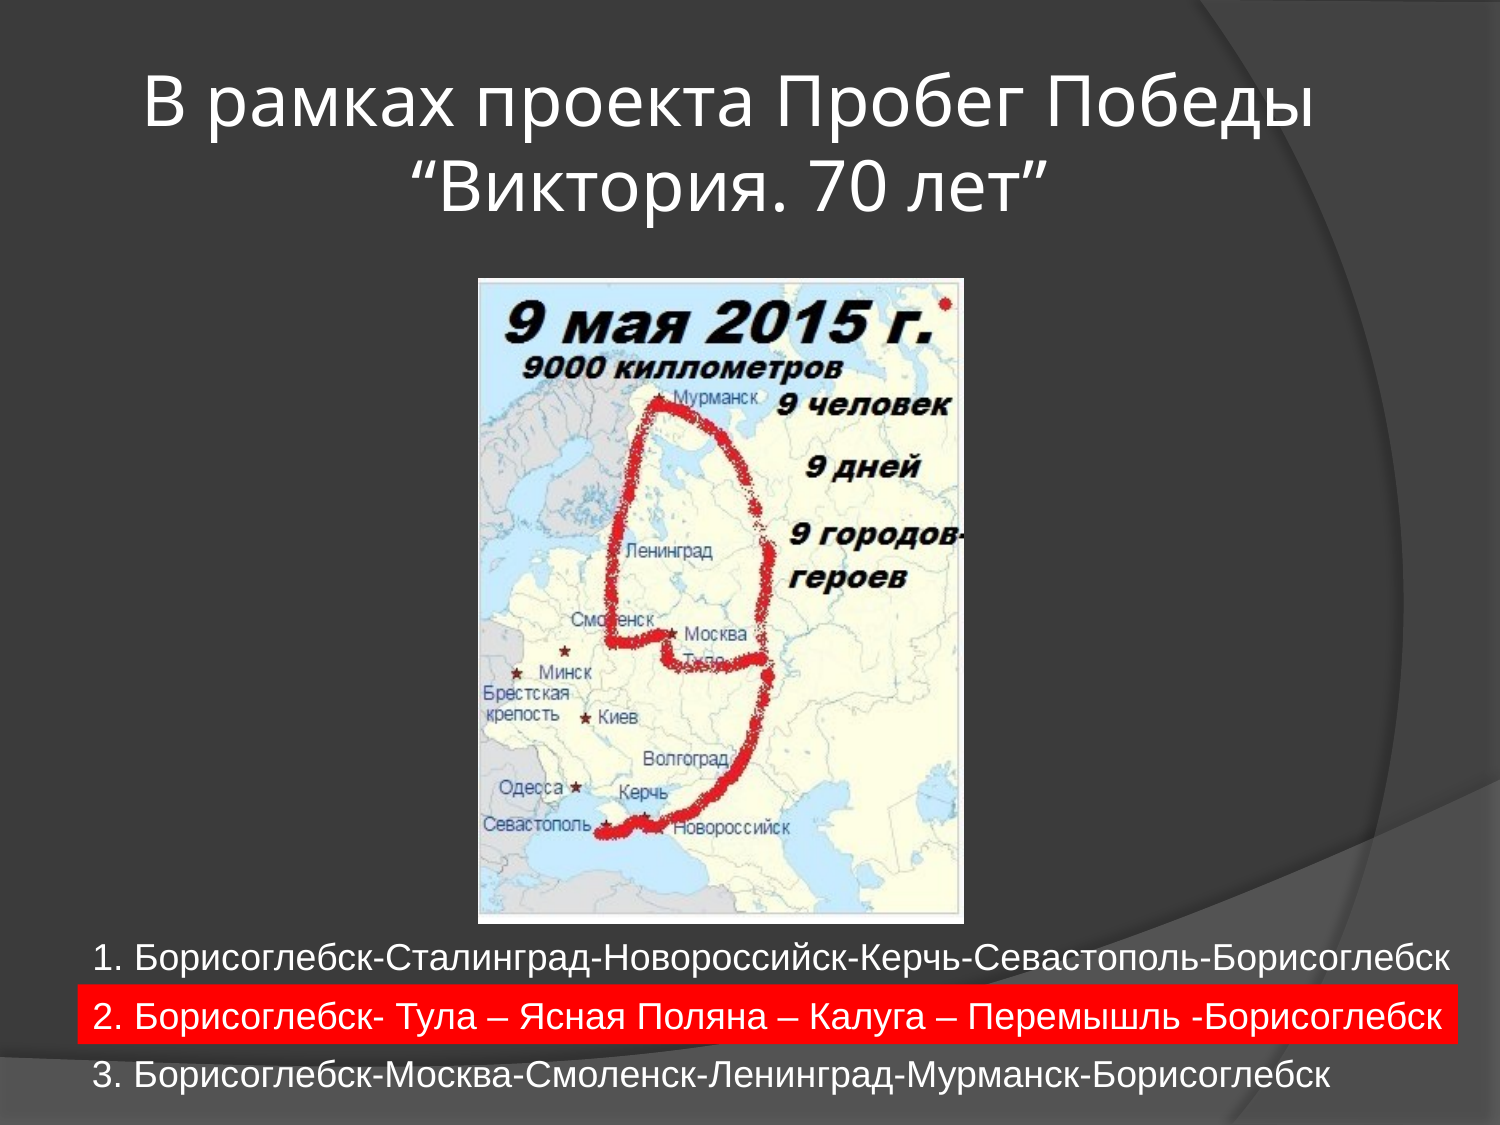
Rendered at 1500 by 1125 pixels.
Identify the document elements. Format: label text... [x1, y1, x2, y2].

text_box 2. Борисоглебск- Тула – Ясная Поляна – Калуга – Перемышль -Борисоглебск [77, 984, 1458, 1045]
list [477, 278, 964, 924]
text_box 1. Борисоглебск-Сталинград-Новороссийск-Керчь-Севастополь-Борисоглебск [77, 925, 1466, 986]
title В рамках проекта Пробег Победы “Виктория. 70 лет” [117, 46, 1343, 235]
text_box 3. Борисоглебск-Москва-Смоленск-Ленинград-Мурманск-Борисоглебск [77, 1042, 1346, 1103]
